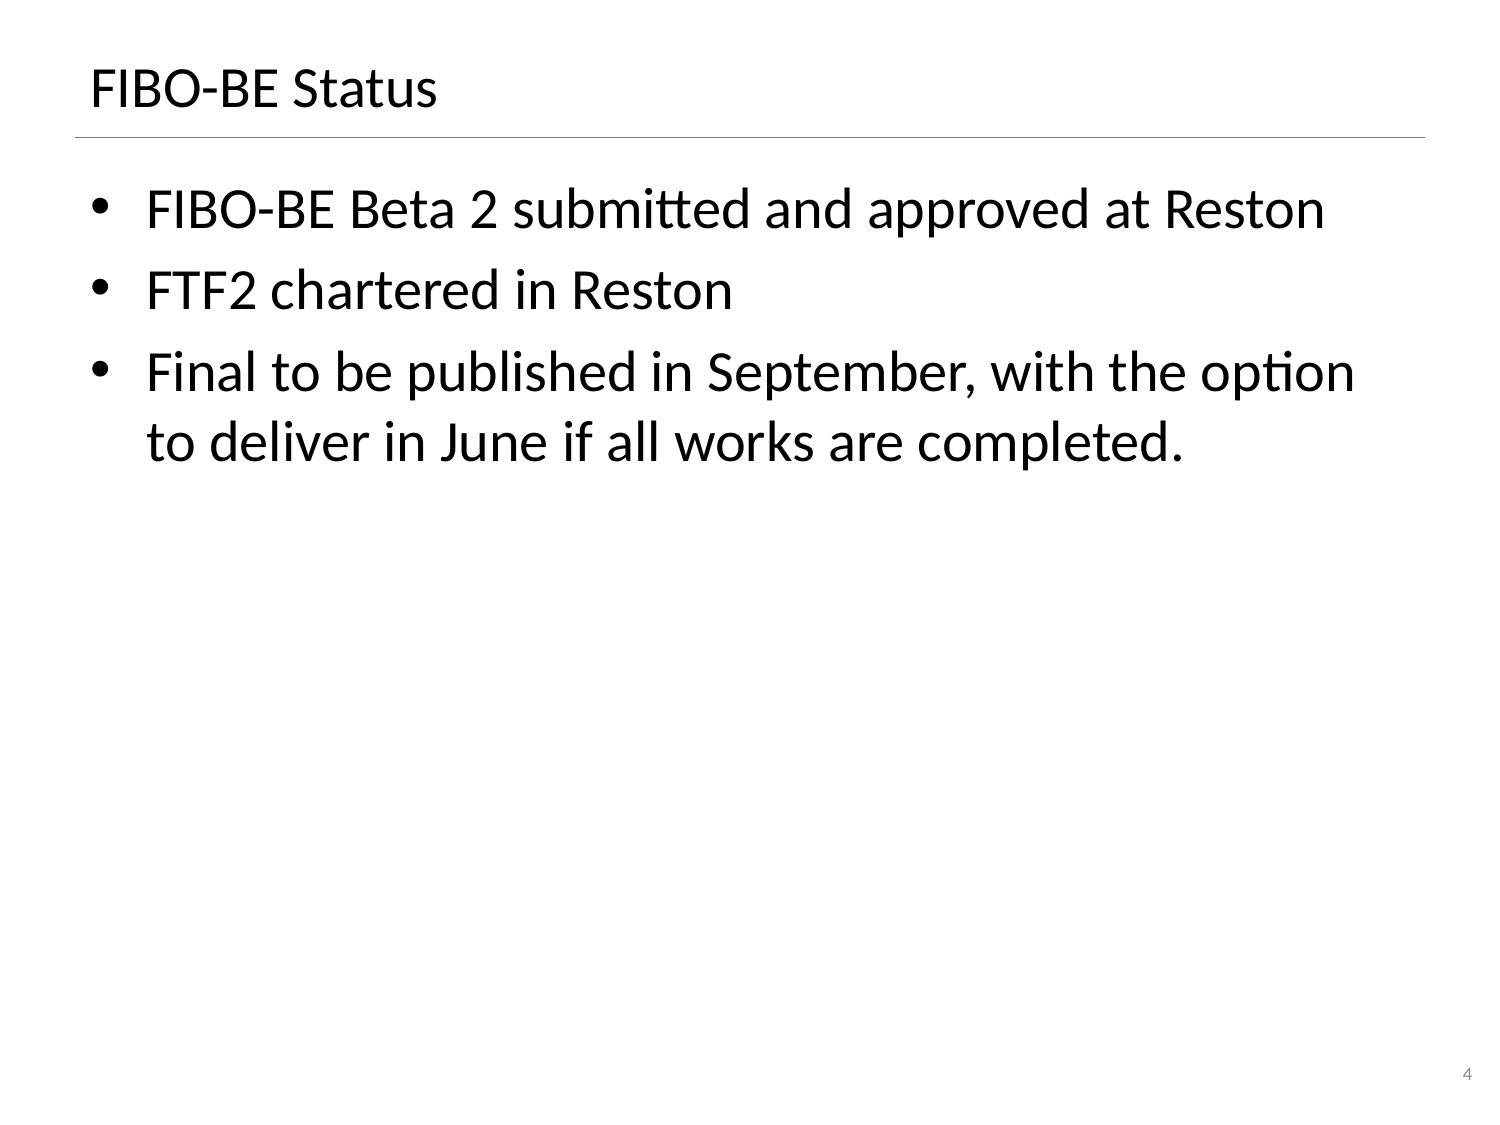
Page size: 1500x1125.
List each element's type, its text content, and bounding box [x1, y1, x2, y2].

title FIBO-BE Status [74, 37, 1426, 131]
slide_number 4 [1425, 1042, 1488, 1103]
list FIBO-BE Beta 2 submitted and approved at Reston FTF2 chartered in Reston Final to be published in September, with the option to deliver in June if all works are completed. [74, 162, 1426, 1101]
